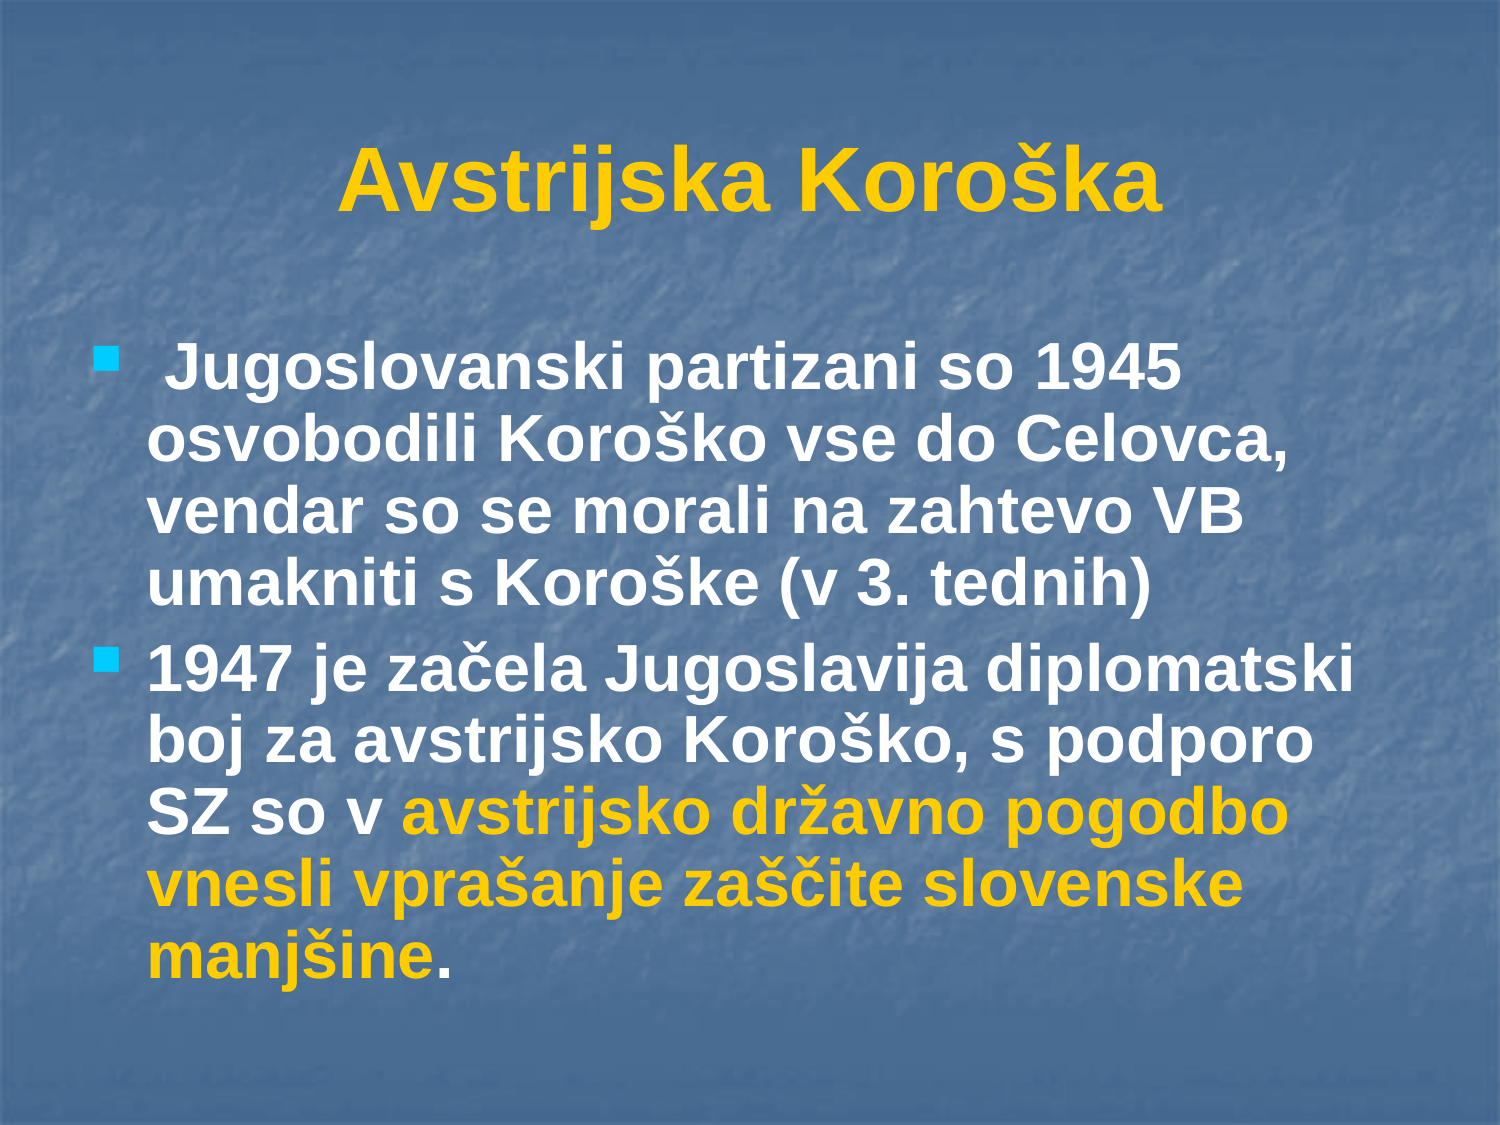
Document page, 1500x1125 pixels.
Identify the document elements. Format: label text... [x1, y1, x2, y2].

title Avstrijska Koroška [74, 62, 1426, 288]
list Jugoslovanski partizani so 1945 osvobodili Koroško vse do Celovca, vendar so se morali na zahtevo VB umakniti s Koroške (v 3. tednih) 1947 je začela Jugoslavija diplomatski boj za avstrijsko Koroško, s podporo SZ so v avstrijsko državno pogodbo vnesli vprašanje zaščite slovenske manjšine. [74, 324, 1426, 1063]
